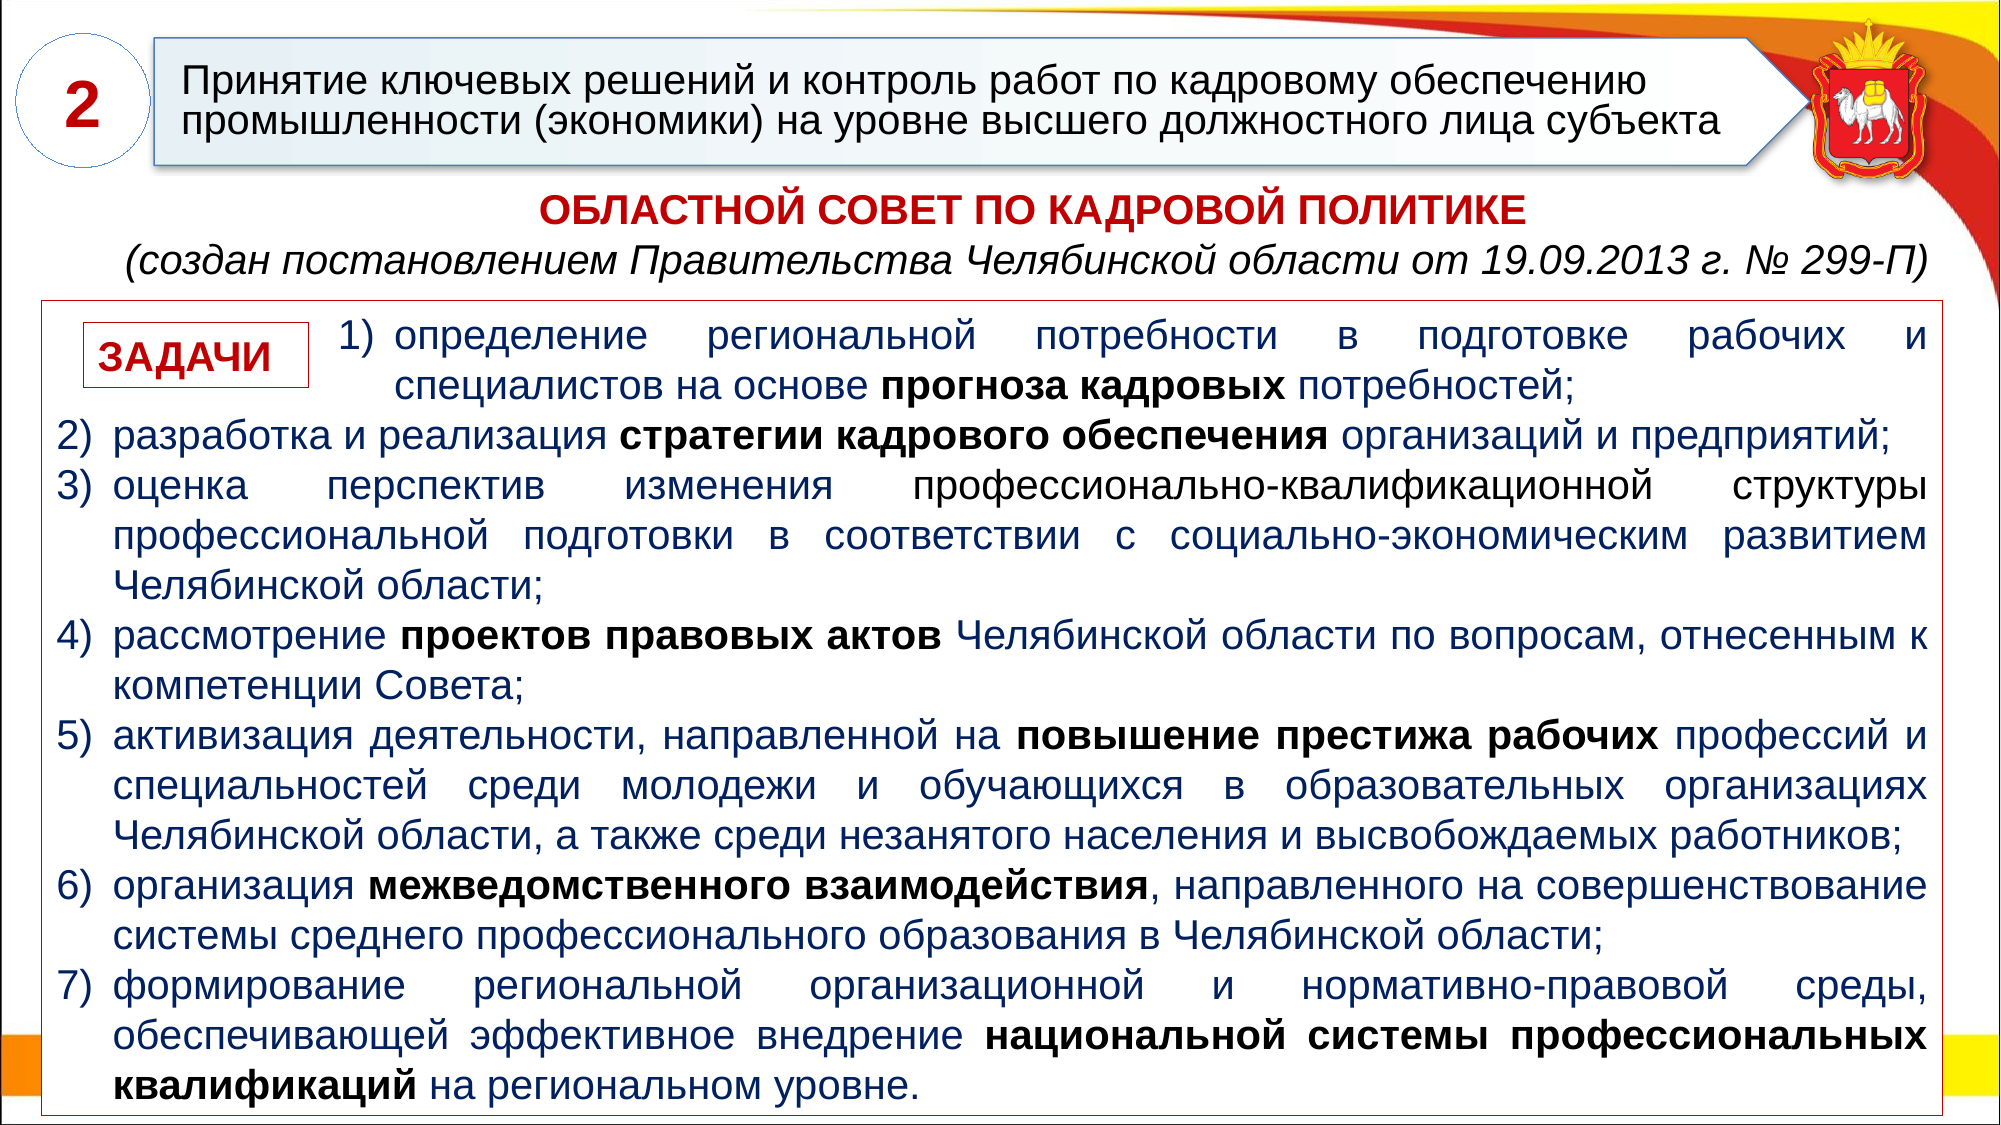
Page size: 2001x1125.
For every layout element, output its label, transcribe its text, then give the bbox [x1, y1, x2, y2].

text_box определение региональной потребности в подготовке рабочих и специалистов на основе прогноза кадровых потребностей; разработка и реализация стратегии кадрового обеспечения организаций и предприятий; оценка перспектив изменения профессионально-квалификационной структуры профессиональной подготовки в соответствии с социально-экономическим развитием Челябинской области; рассмотрение проектов правовых актов Челябинской области по вопросам, отнесенным к компетенции Совета; активизация деятельности, направленной на повышение престижа рабочих профессий и специальностей среди молодежи и обучающихся в образовательных организациях Челябинской области, а также среди незанятого населения и высвобождаемых работников; организация межведомственного взаимодействия, направленного на совершенствование системы среднего профессионального образования в Челябинской области; формирование региональной организационной и нормативно-правовой среды, обеспечивающей эффективное внедрение национальной системы профессиональных квалификаций на региональном уровне. [41, 300, 1943, 1116]
text_box 2 [15, 33, 148, 168]
text_box ЗАДАЧИ [83, 322, 309, 388]
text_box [153, 37, 1811, 166]
picture [0, 0, 2001, 1125]
text_box ОБЛАСТНОЙ СОВЕТ ПО КАДРОВОЙ ПОЛИТИКЕ (создан постановлением Правительства Челябинской области от 19.09.2013 г. № 299-П) [102, 175, 1964, 291]
